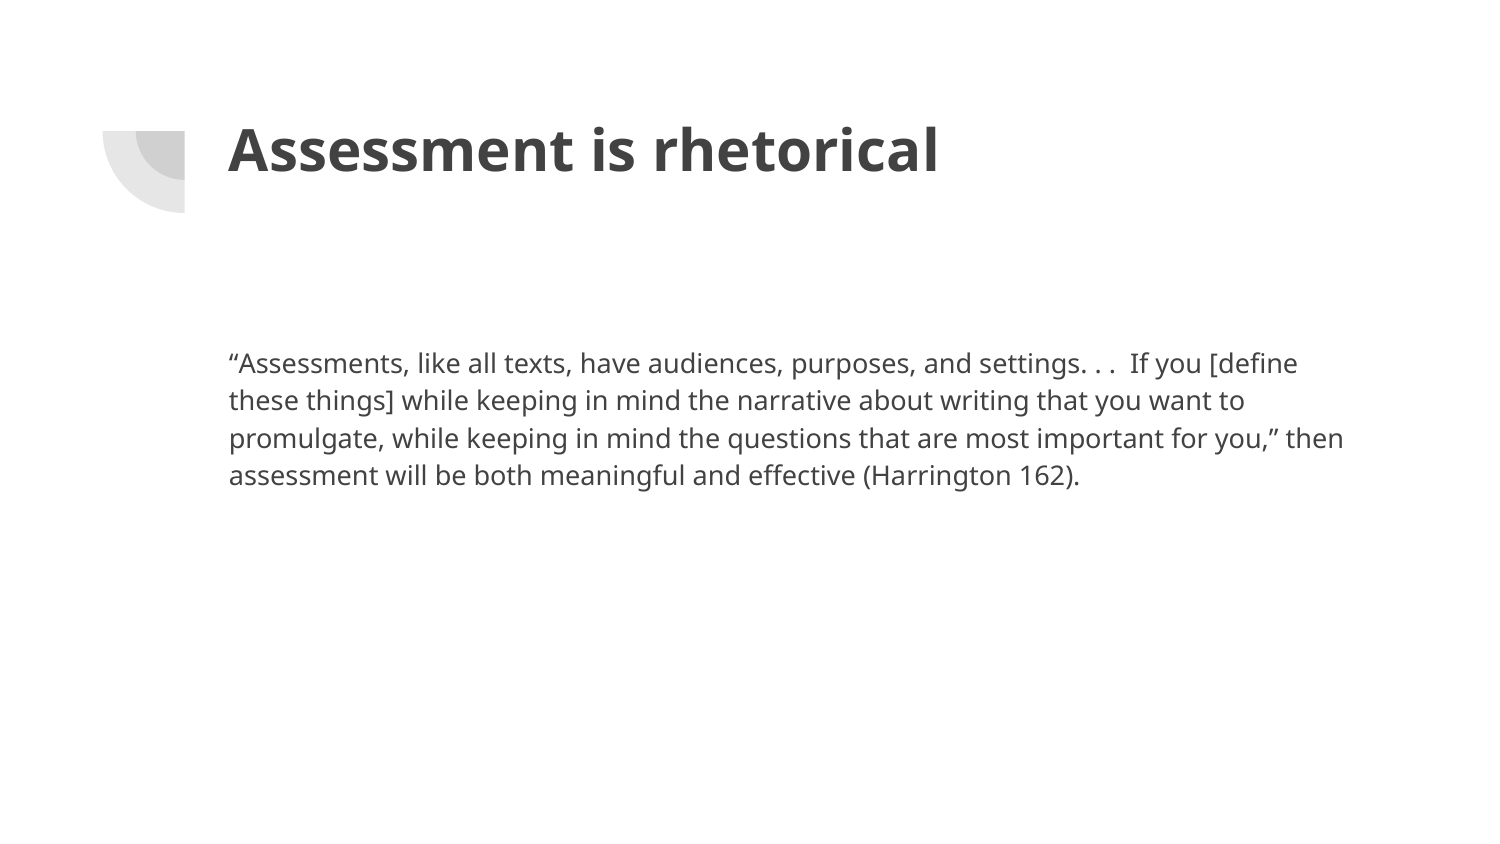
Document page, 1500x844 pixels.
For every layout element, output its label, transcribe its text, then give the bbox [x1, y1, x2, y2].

title Assessment is rhetorical [213, 98, 1368, 263]
list “Assessments, like all texts, have audiences, purposes, and settings. . . If you [define these things] while keeping in mind the narrative about writing that you want to promulgate, while keeping in mind the questions that are most important for you,” then assessment will be both meaningful and effective (Harrington 162). [213, 326, 1368, 744]
